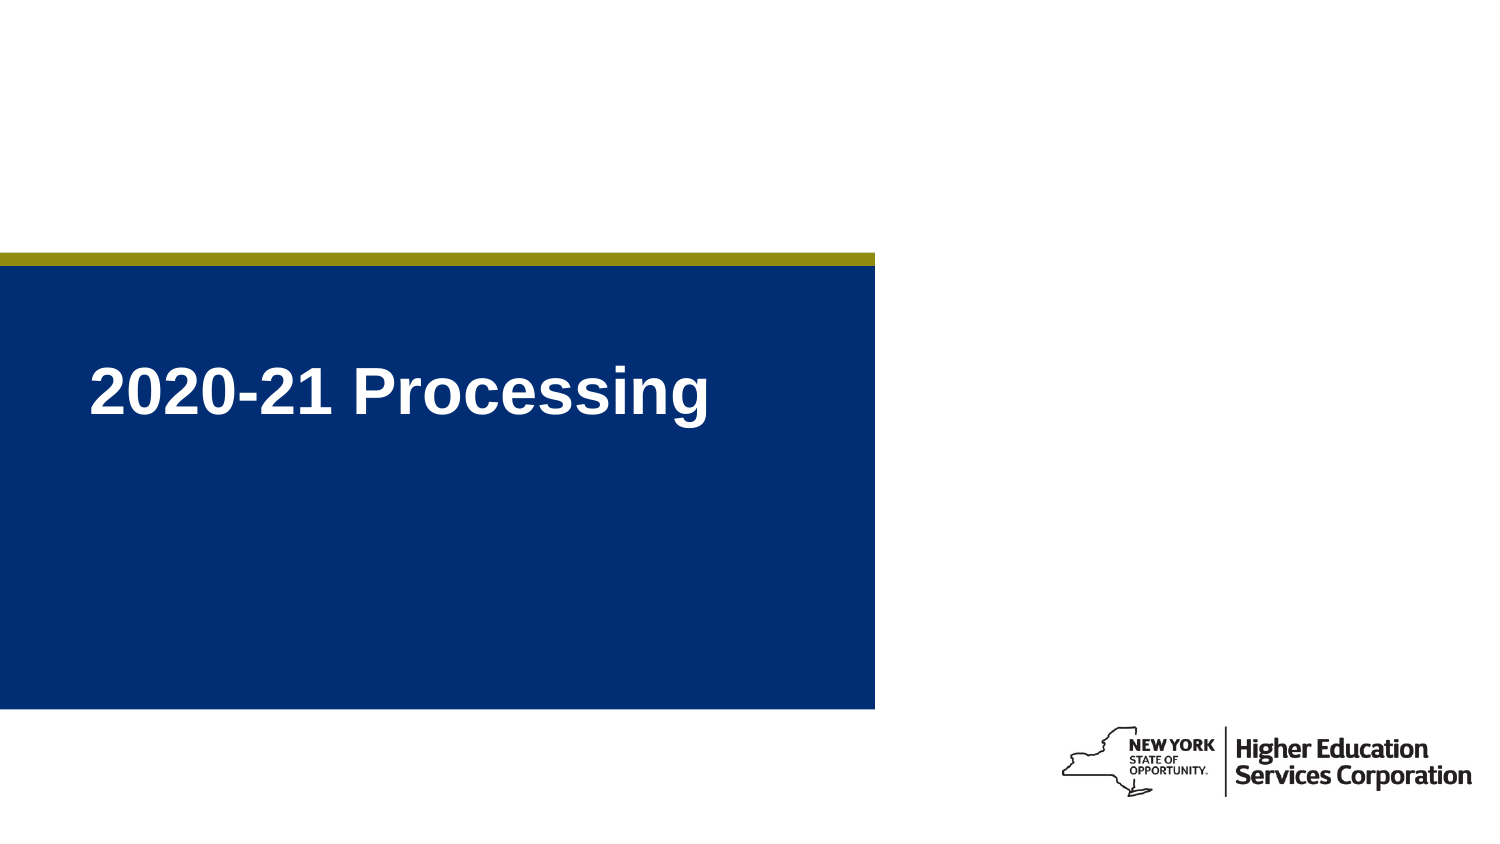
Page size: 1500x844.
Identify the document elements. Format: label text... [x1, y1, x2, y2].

text_box 2020-21 Processing [74, 340, 825, 435]
picture [1062, 726, 1472, 797]
